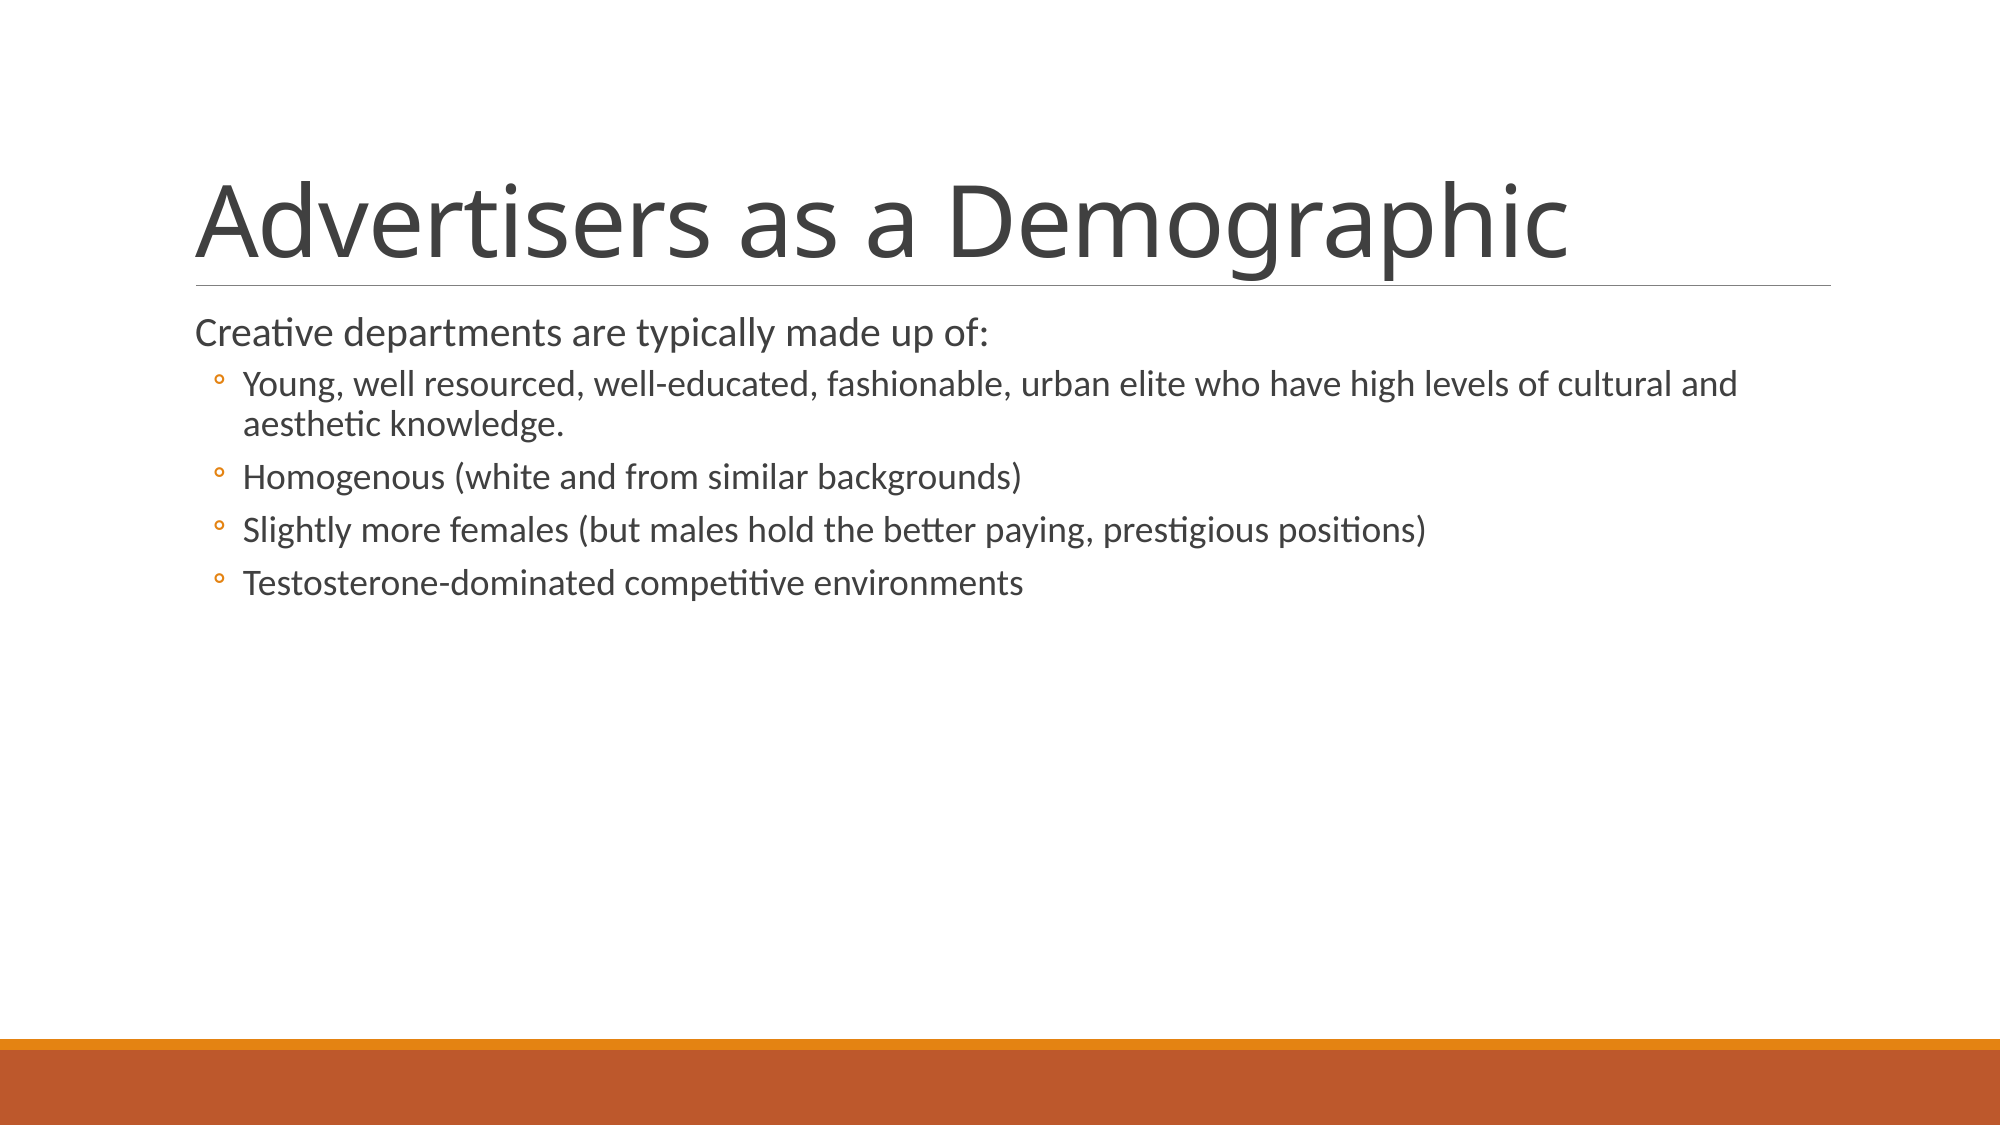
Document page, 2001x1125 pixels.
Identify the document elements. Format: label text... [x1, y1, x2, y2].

list Creative departments are typically made up of: Young, well resourced, well-educated, fashionable, urban elite who have high levels of cultural and aesthetic knowledge. Homogenous (white and from similar backgrounds) Slightly more females (but males hold the better paying, prestigious positions) Testosterone-dominated competitive environments [180, 302, 1830, 963]
title Advertisers as a Demographic [180, 47, 1830, 285]
